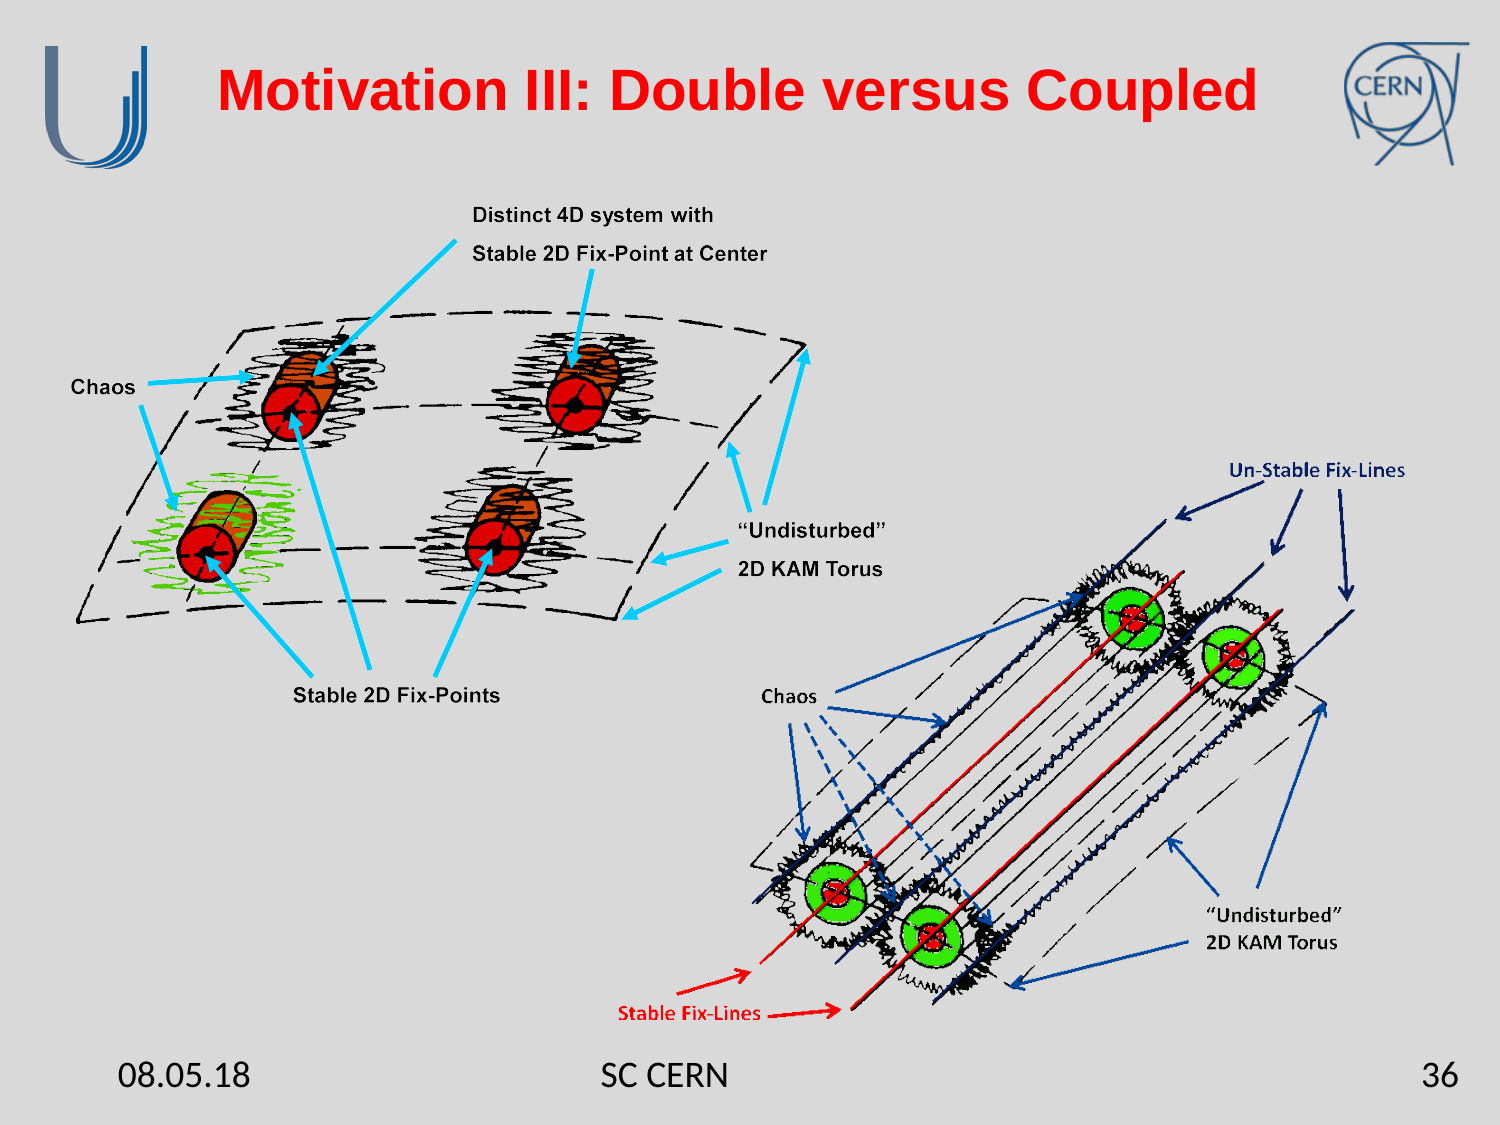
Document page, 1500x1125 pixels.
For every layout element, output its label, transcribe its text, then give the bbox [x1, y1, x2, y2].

title Motivation III: Double versus Coupled [174, 45, 1304, 168]
picture [40, 206, 1407, 1032]
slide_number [103, 1042, 441, 1103]
picture [44, 45, 148, 170]
footer SC CERN [585, 1042, 1093, 1103]
picture [1343, 41, 1471, 167]
slide_number 36 [1406, 1042, 1483, 1103]
